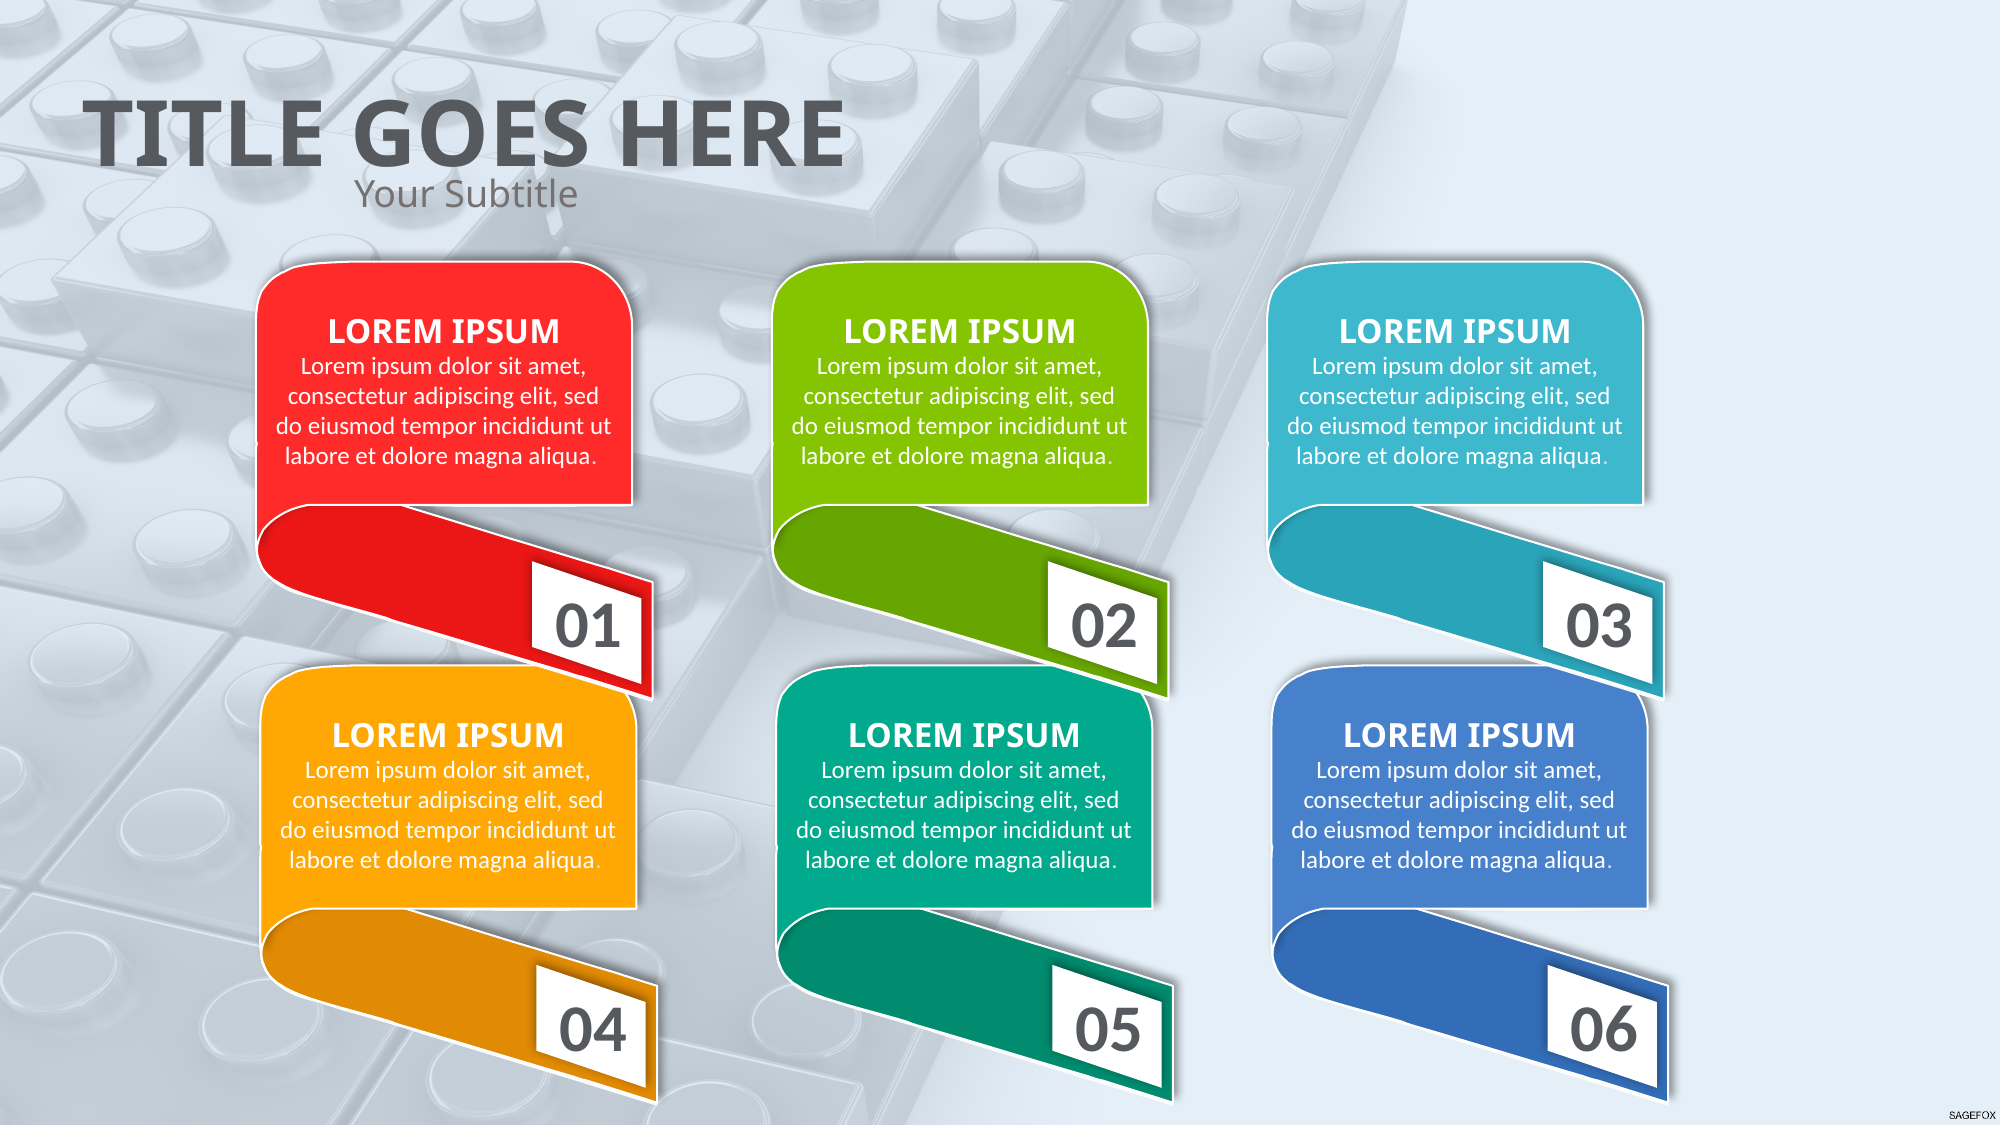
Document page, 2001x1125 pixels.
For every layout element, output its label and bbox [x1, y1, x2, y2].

text_box [1271, 700, 1648, 955]
text_box [771, 455, 1169, 700]
text_box [1267, 261, 1644, 552]
text_box [771, 261, 1148, 552]
text_box [255, 261, 633, 552]
text_box [1271, 858, 1669, 1103]
text_box [13, 66, 918, 224]
text_box [260, 858, 658, 1103]
text_box [776, 858, 1173, 1103]
text_box [256, 455, 653, 700]
picture [1925, 0, 2001, 1125]
text_box [260, 700, 637, 955]
text_box [1267, 455, 1664, 700]
text_box [776, 700, 1153, 955]
